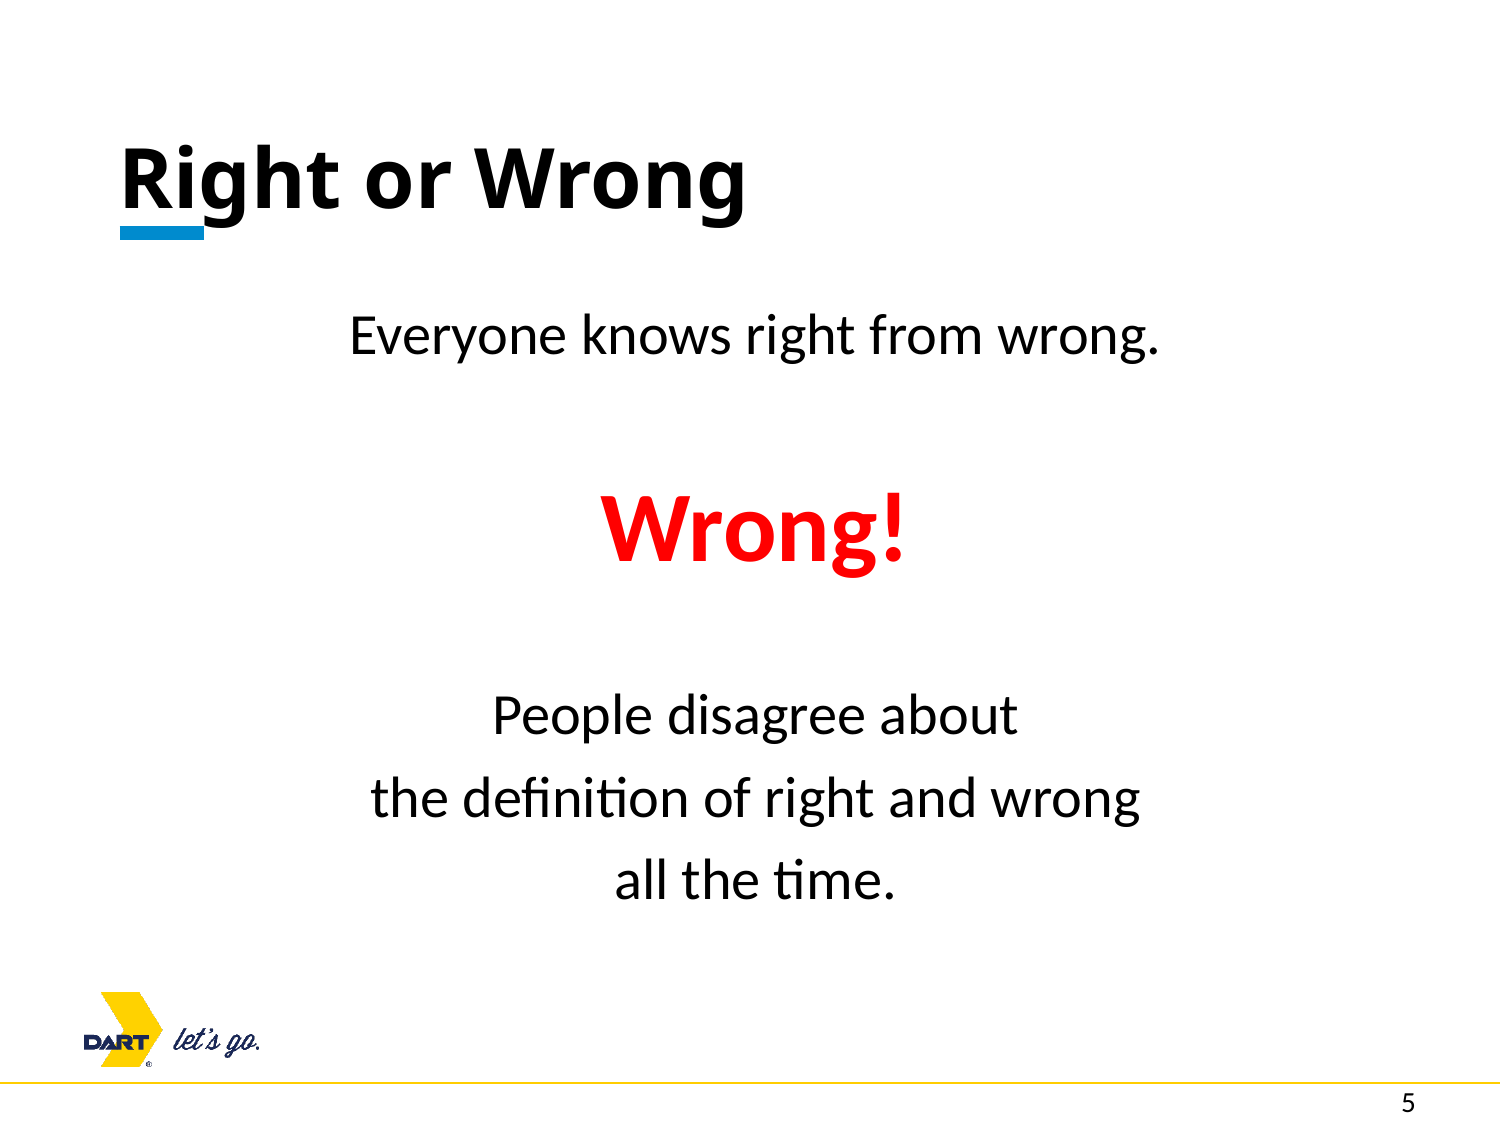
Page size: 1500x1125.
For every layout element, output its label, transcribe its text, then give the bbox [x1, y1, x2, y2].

list Everyone knows right from wrong. Wrong! People disagree about the definition of right and wrong all the time. [104, 288, 1407, 976]
title Right or Wrong [103, 15, 1415, 233]
picture [84, 992, 259, 1067]
